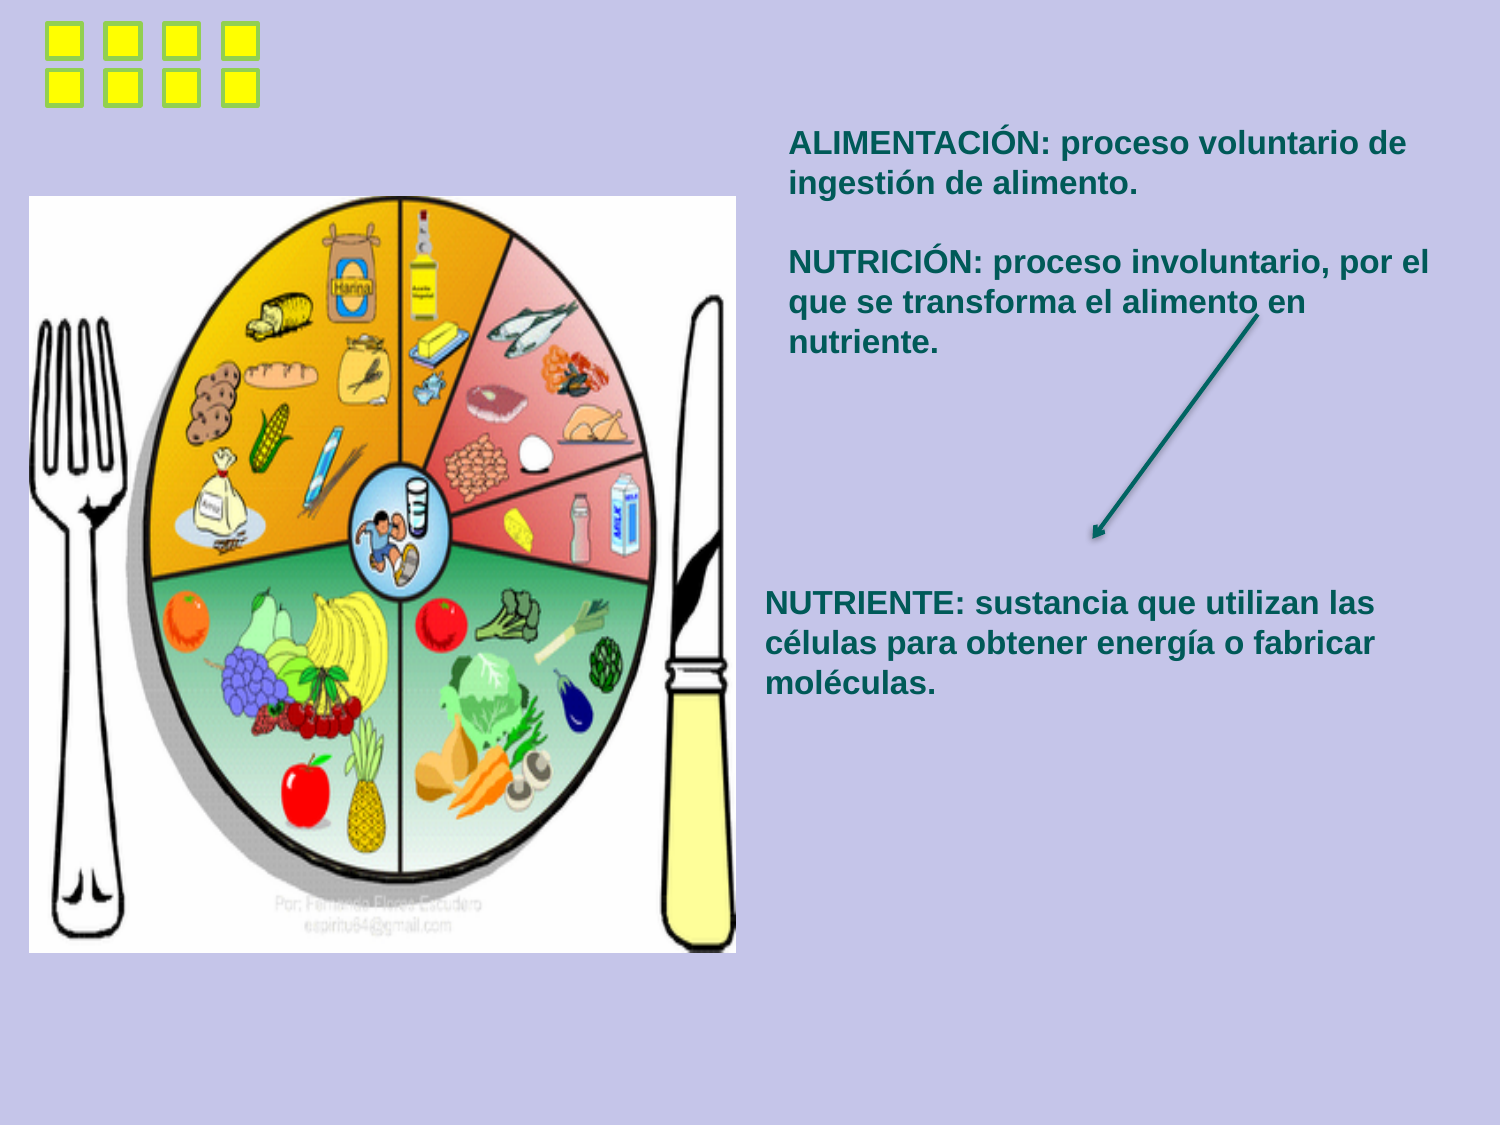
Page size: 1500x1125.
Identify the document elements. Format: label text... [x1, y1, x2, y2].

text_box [1092, 314, 1258, 540]
text_box [45, 21, 84, 61]
text_box ALIMENTACIÓN: proceso voluntario de ingestión de alimento. NUTRICIÓN: proceso involuntario, por el que se transforma el alimento en nutriente. [773, 113, 1459, 368]
text_box [162, 21, 201, 61]
text_box NUTRIENTE: sustancia que utilizan las células para obtener energía o fabricar moléculas. [750, 574, 1459, 709]
text_box [103, 68, 143, 108]
text_box [221, 21, 260, 61]
text_box [221, 68, 260, 108]
picture [29, 196, 736, 953]
text_box [103, 21, 143, 61]
text_box [45, 68, 84, 108]
text_box [162, 68, 201, 108]
